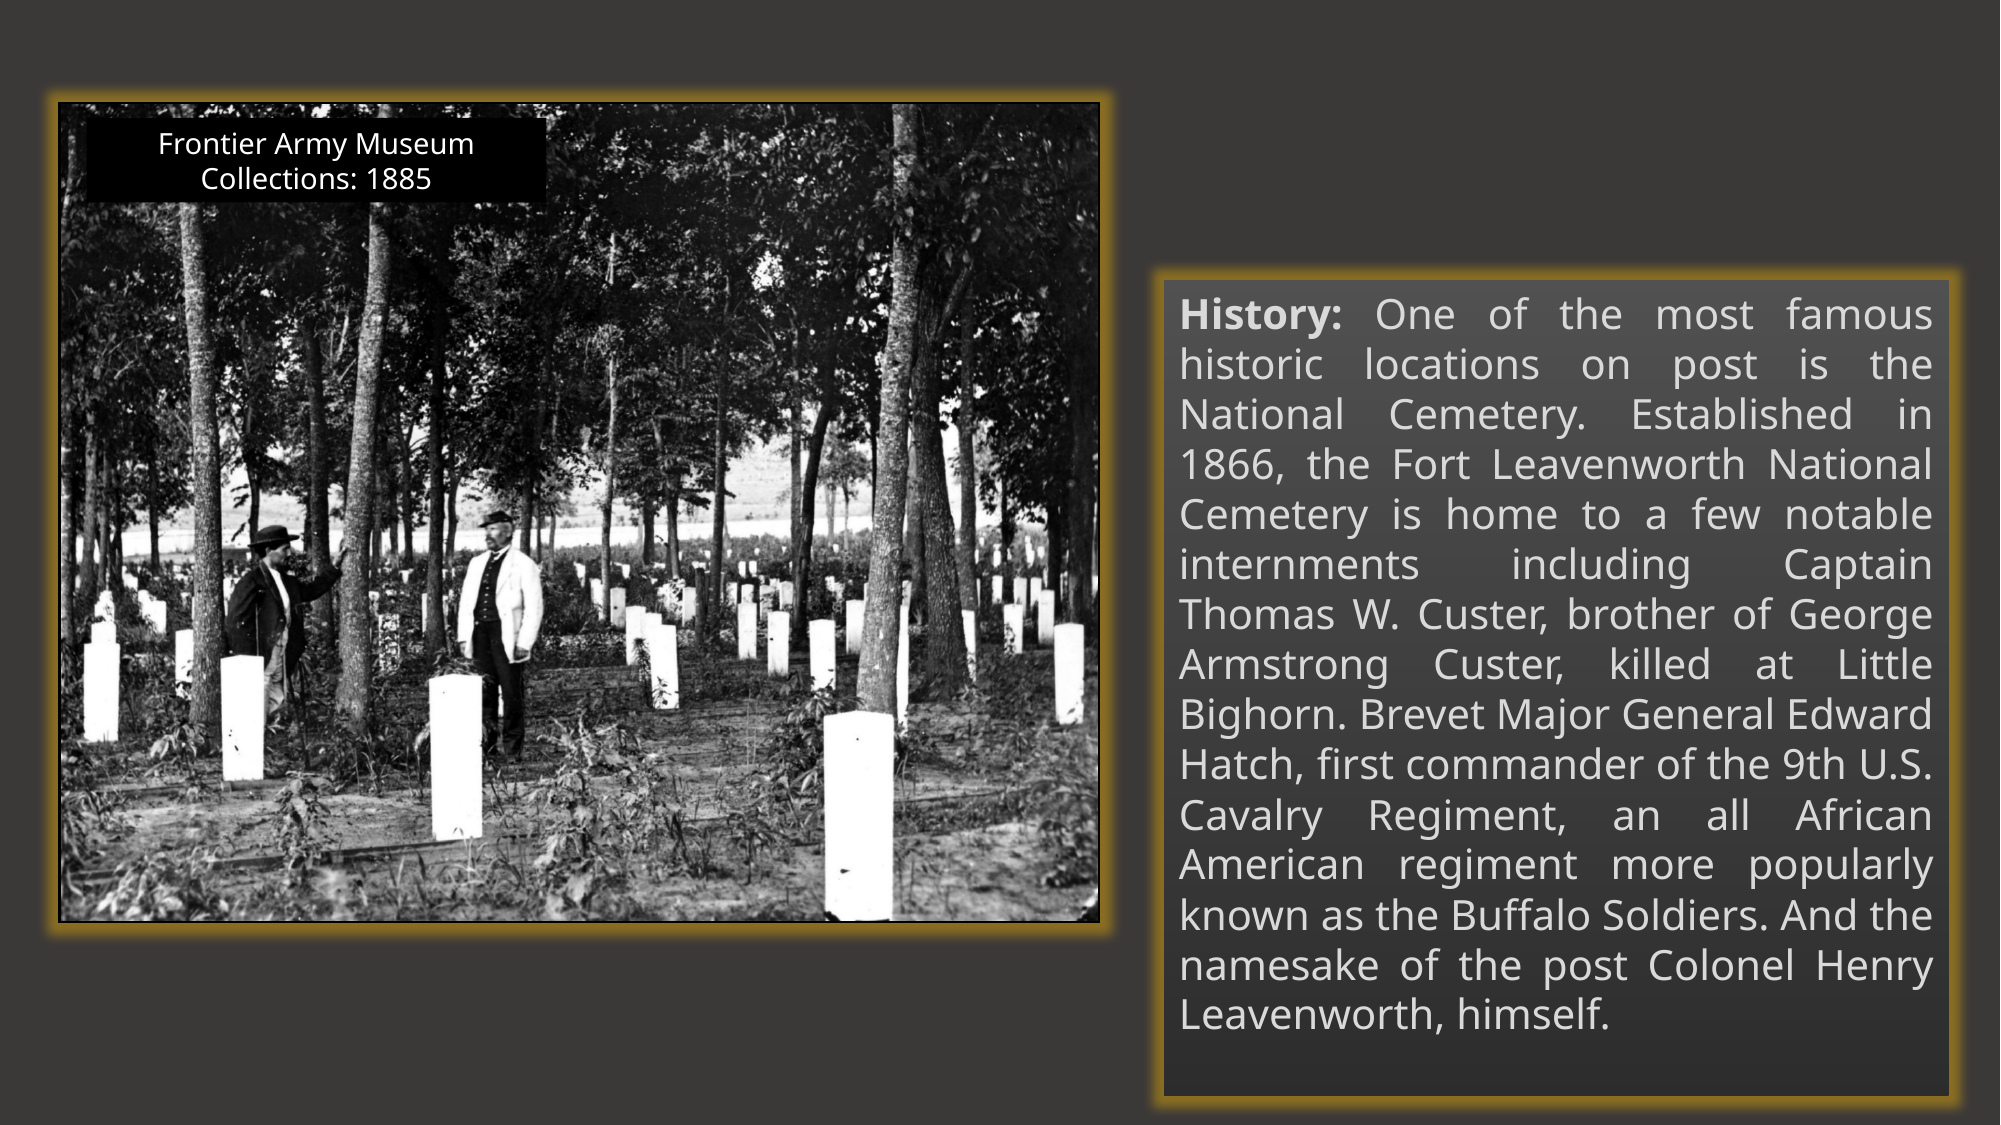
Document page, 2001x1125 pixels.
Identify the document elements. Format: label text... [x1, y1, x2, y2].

text_box History: One of the most famous historic locations on post is the National Cemetery. Established in 1866, the Fort Leavenworth National Cemetery is home to a few notable internments including Captain Thomas W. Custer, brother of George Armstrong Custer, killed at Little Bighorn. Brevet Major General Edward Hatch, first commander of the 9th U.S. Cavalry Regiment, an all African American regiment more popularly known as the Buffalo Soldiers. And the namesake of the post Colonel Henry Leavenworth, himself. [1164, 280, 1949, 1096]
picture [60, 104, 1099, 922]
